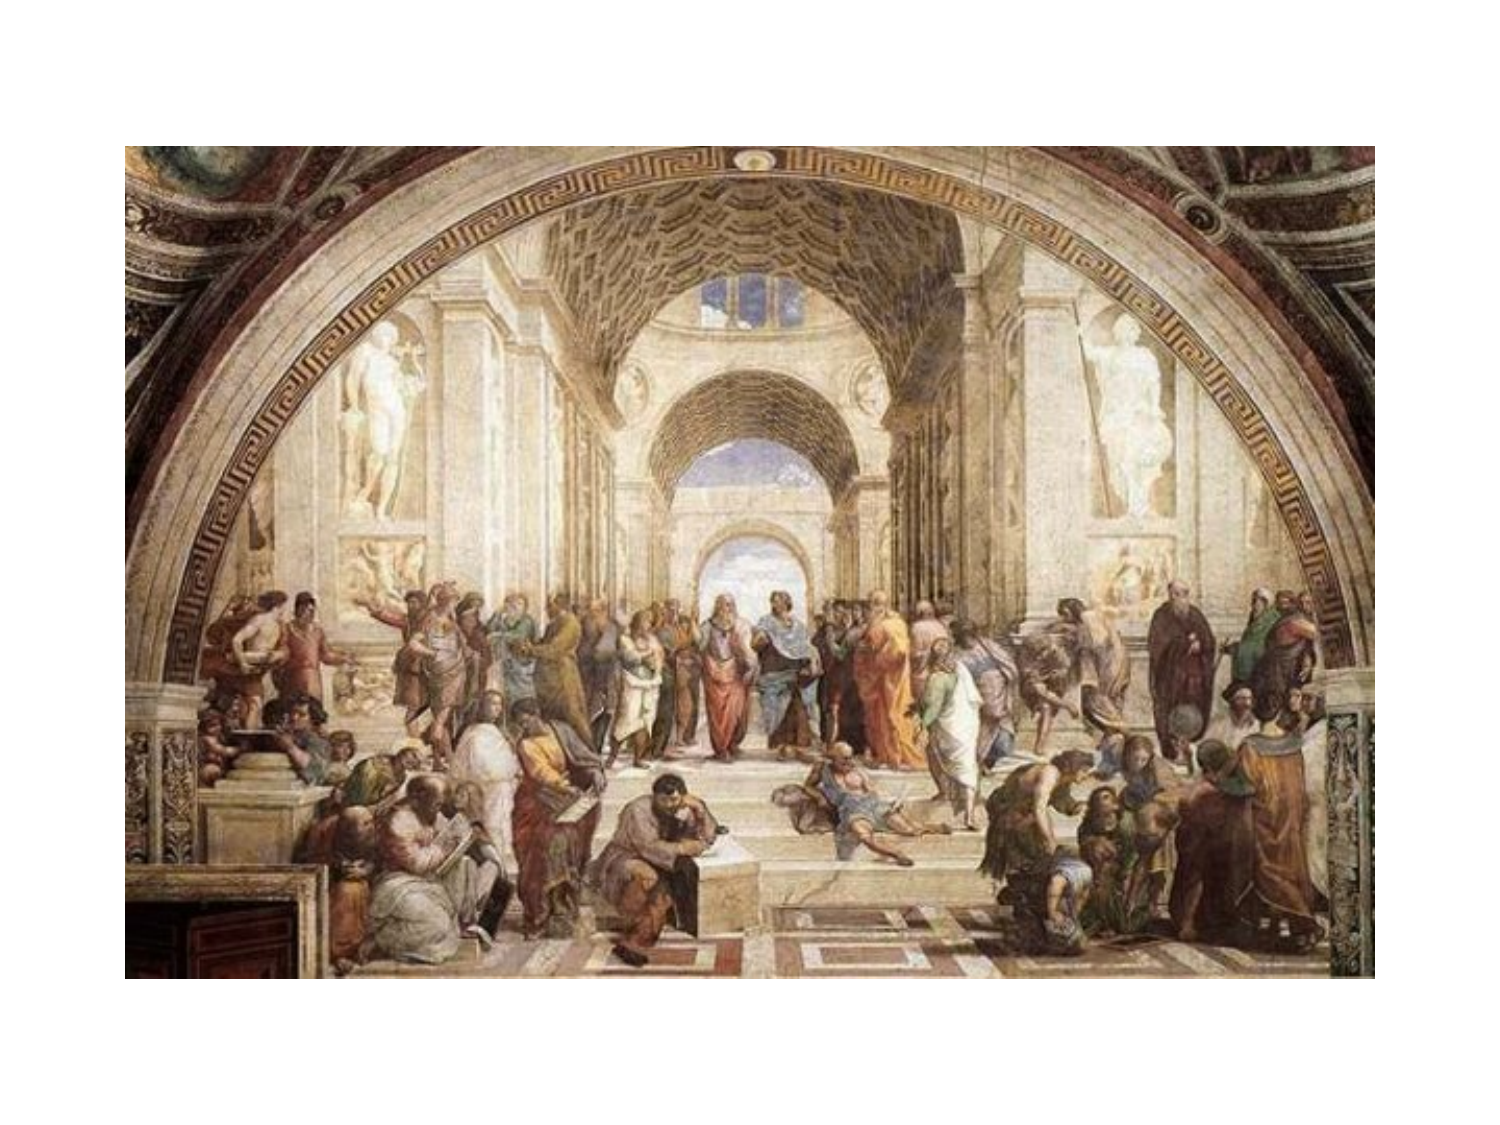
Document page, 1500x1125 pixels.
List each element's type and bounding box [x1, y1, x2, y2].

picture [124, 146, 1376, 979]
